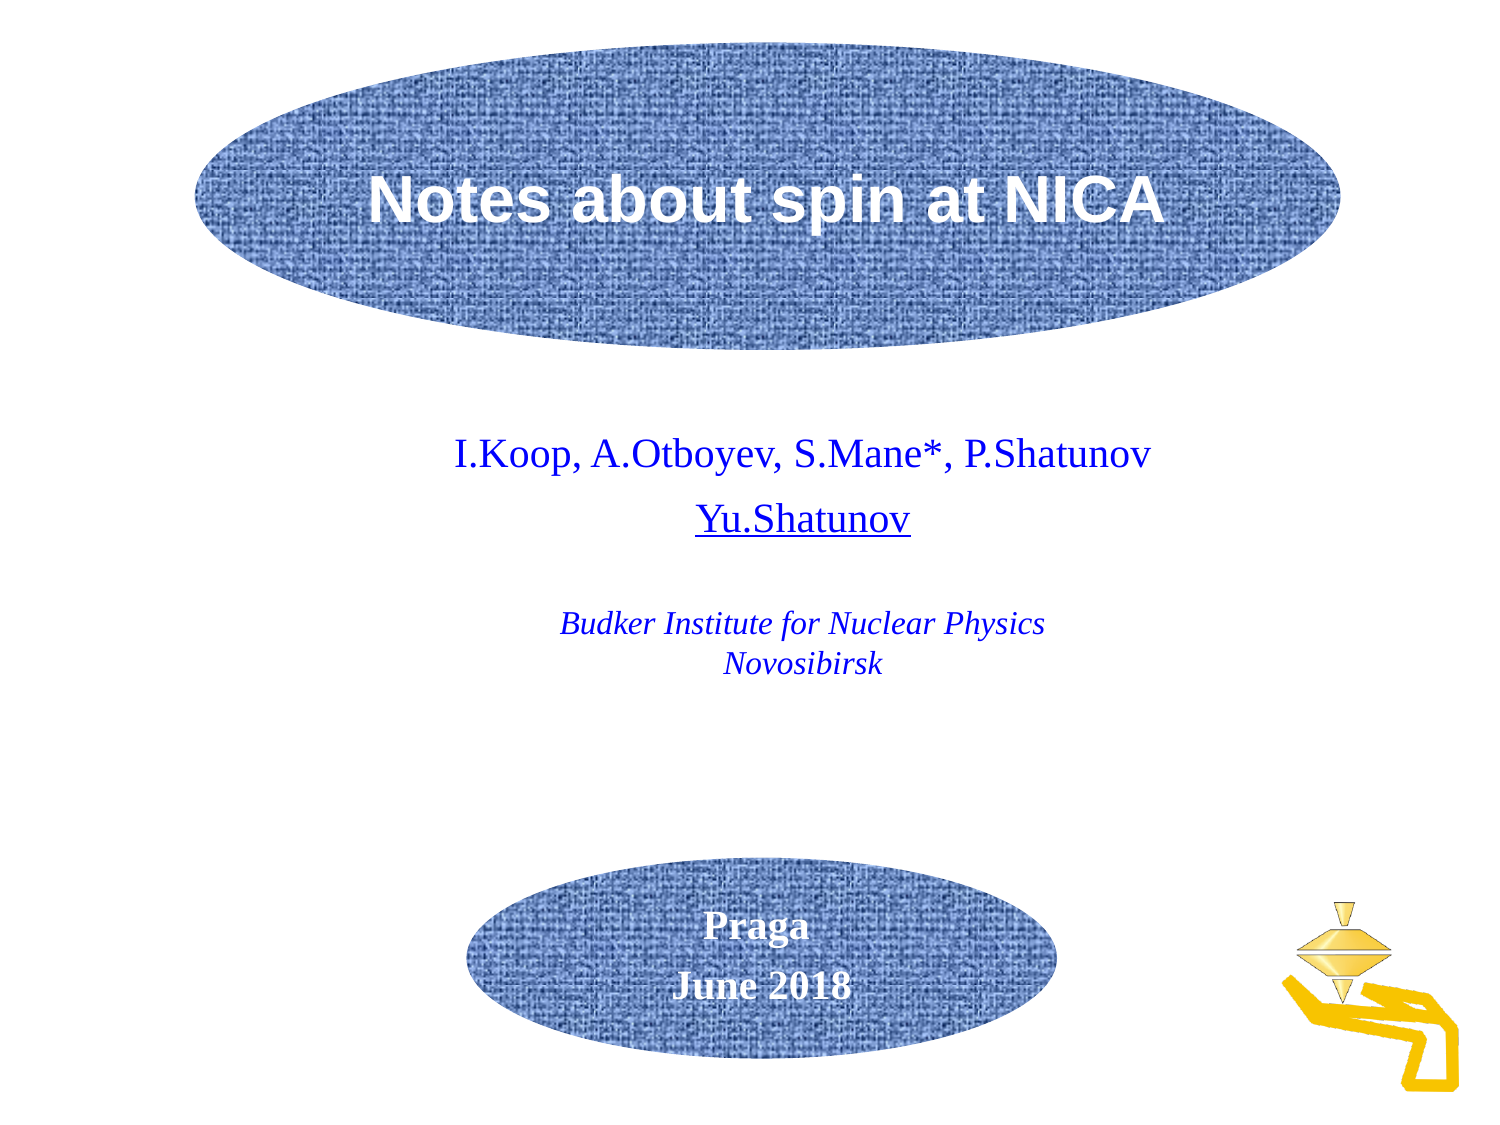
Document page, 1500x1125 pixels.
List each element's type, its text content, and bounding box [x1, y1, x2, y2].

picture [1281, 902, 1459, 1092]
text_box I.Koop, A.Otboyev, S.Mane*, P.Shatunov Yu.Shatunov Budker Institute for Nuclear Physics Novosibirsk [253, 415, 1353, 676]
text_box Notes about spin at NICA [194, 42, 1341, 350]
text_box Praga June 2018 [466, 857, 1058, 1059]
